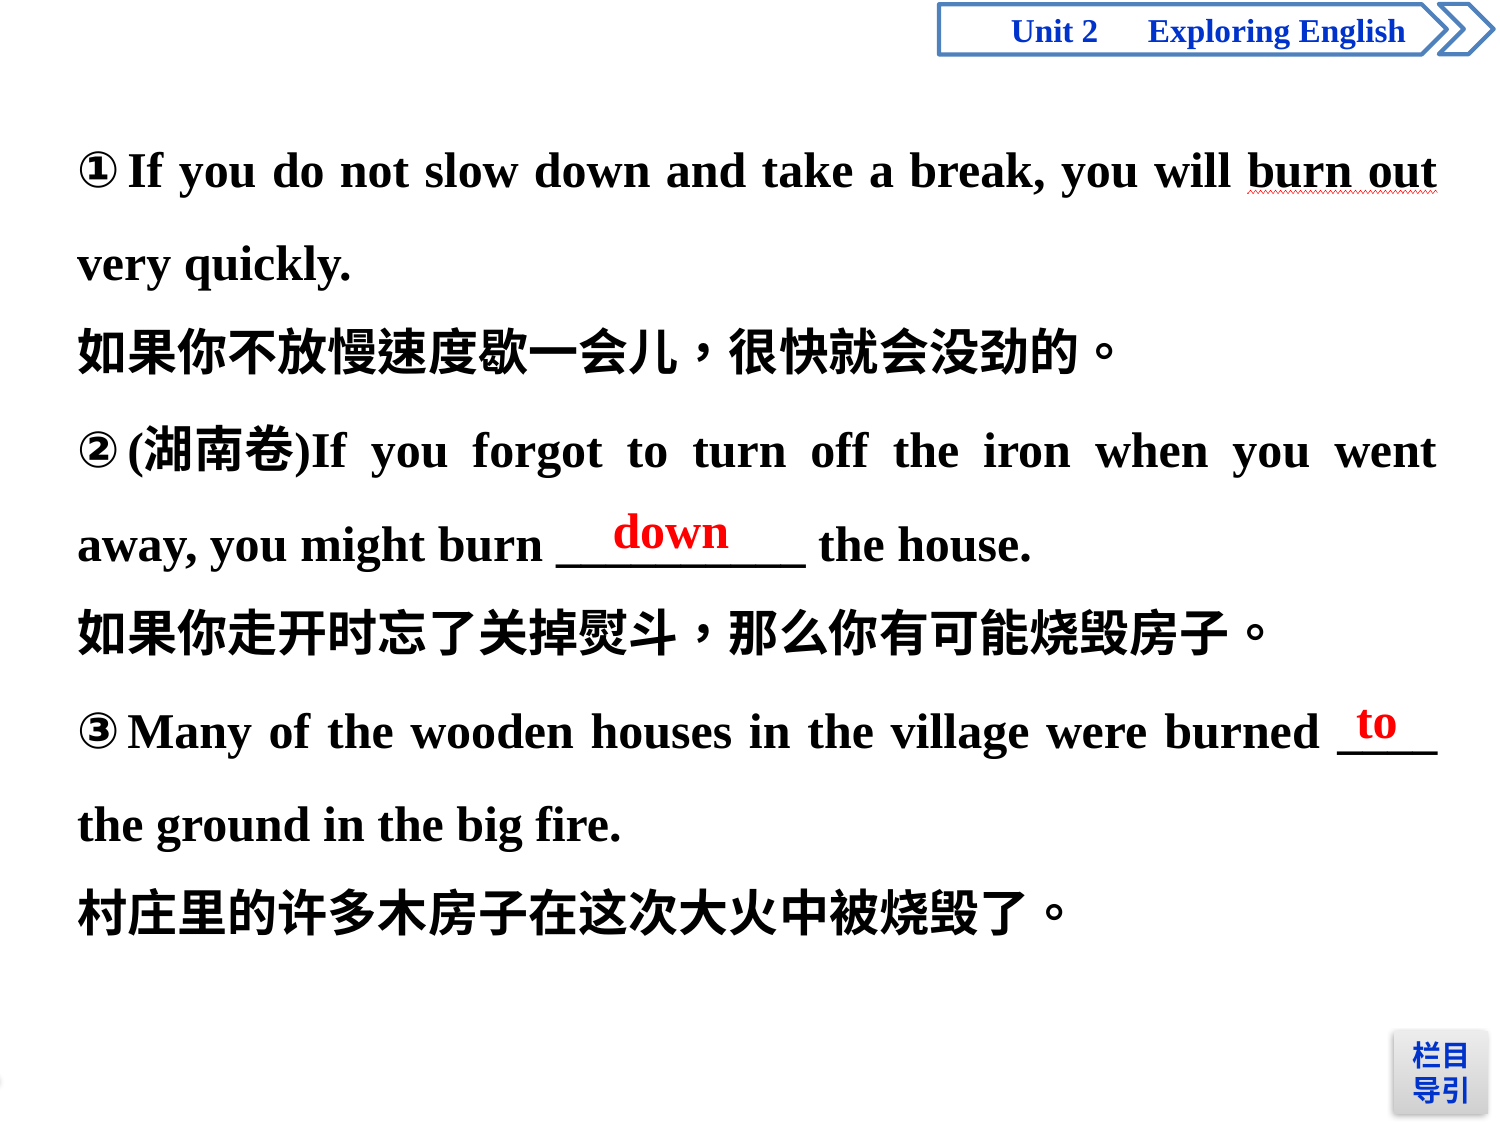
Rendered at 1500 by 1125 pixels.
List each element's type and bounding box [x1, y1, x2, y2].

text_box [76, 136, 1438, 980]
